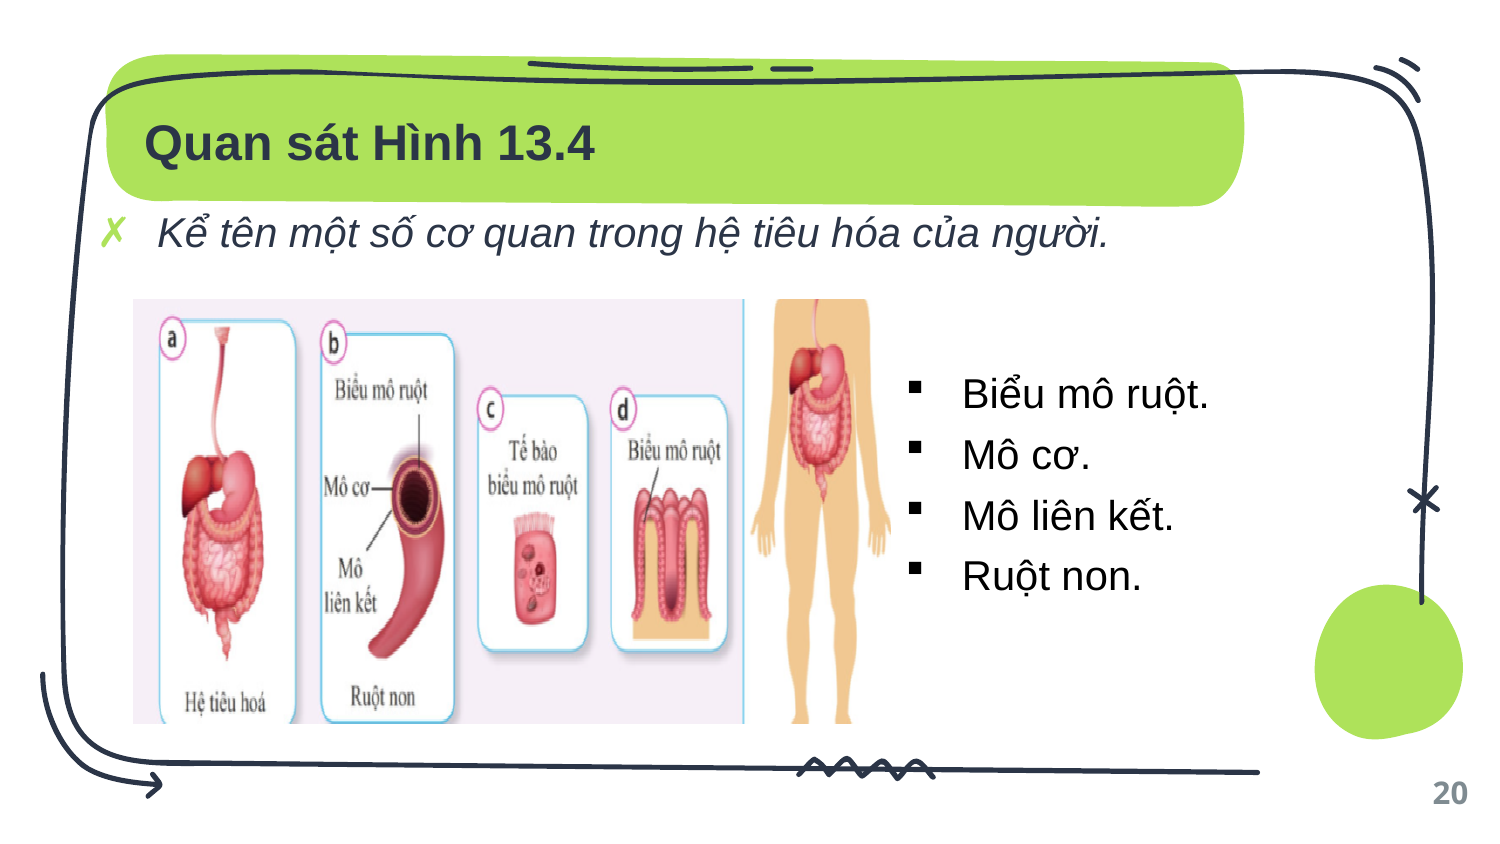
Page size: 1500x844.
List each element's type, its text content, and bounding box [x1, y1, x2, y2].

picture [133, 298, 892, 724]
title Quan sát Hình 13.4 [144, 112, 1200, 178]
list Kể tên một số cơ quan trong hệ tiêu hóa của người. [82, 206, 1424, 270]
slide_number 20 [1378, 769, 1469, 820]
text_box Biểu mô ruột. Mô cơ. Mô liên kết. Ruột non. [896, 357, 1484, 607]
